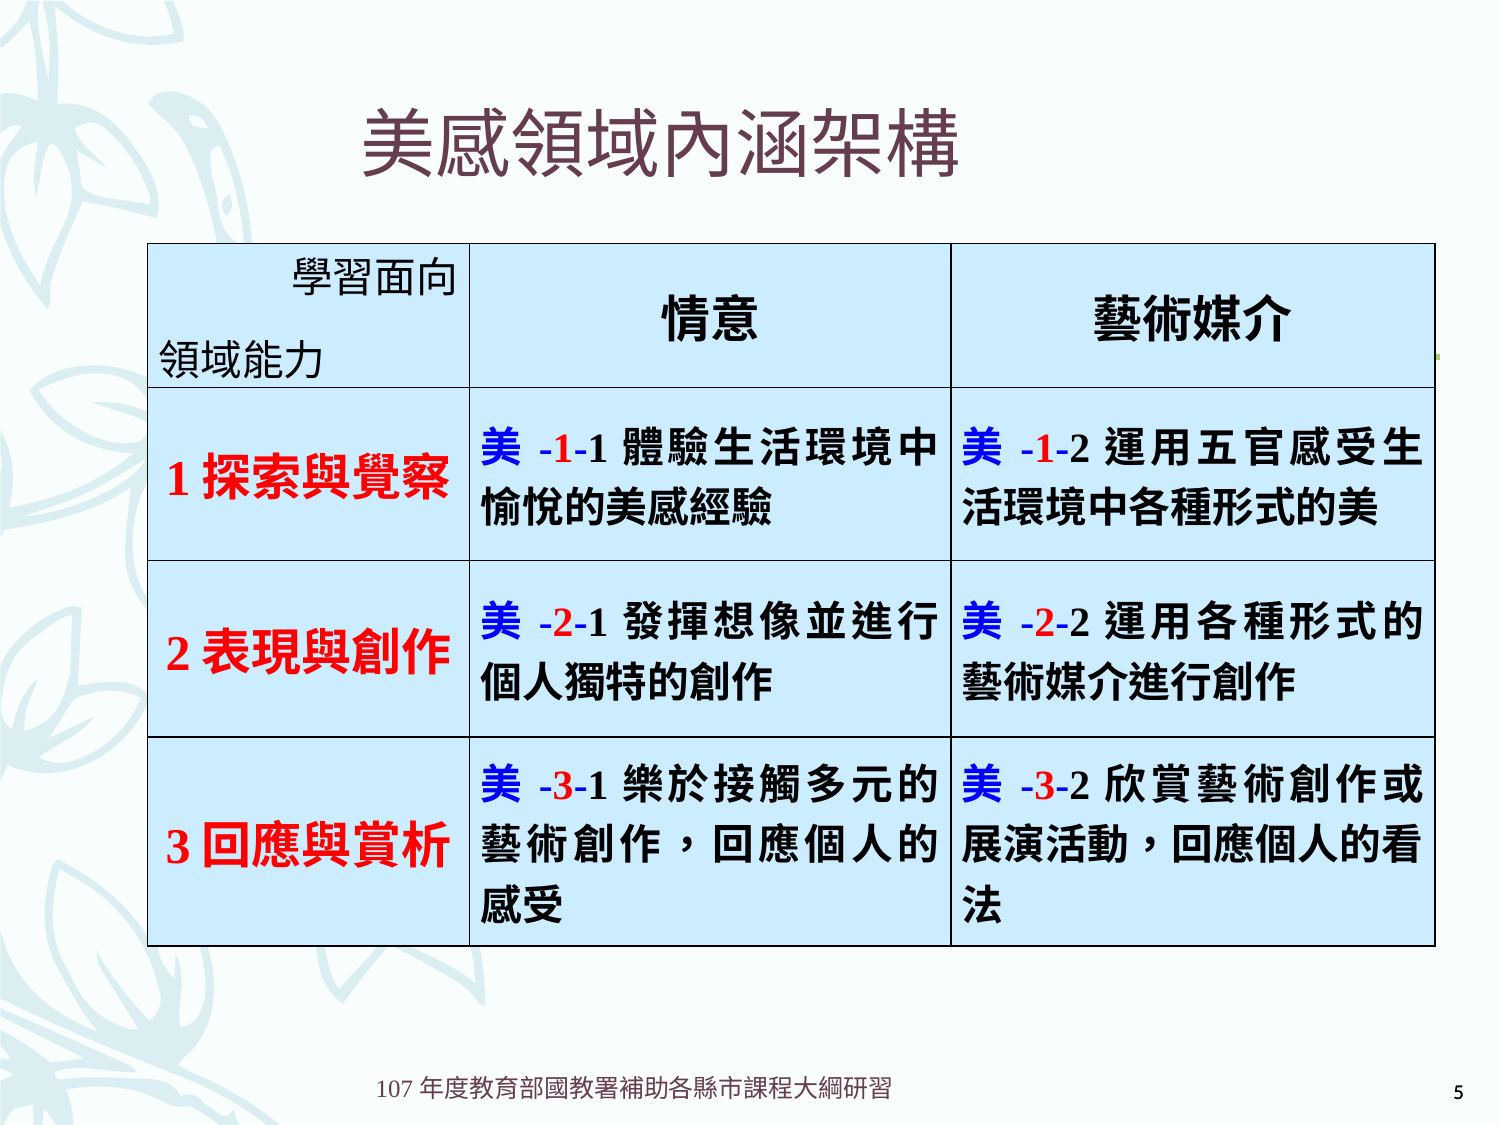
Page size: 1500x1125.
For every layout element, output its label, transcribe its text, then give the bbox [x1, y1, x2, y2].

title 美感領域內涵架構 [345, 93, 1440, 350]
table_cell 美-3-1樂於接觸多元的藝術創作，回應個人的感受 [470, 738, 950, 945]
table_header 學習面向 領域能力 [148, 244, 469, 387]
table_cell 美-2-2運用各種形式的藝術媒介進行創作 [952, 561, 1434, 736]
table_header 藝術媒介 [952, 244, 1434, 387]
table_cell 美-1-2運用五官感受生活環境中各種形式的美 [952, 388, 1434, 560]
table_cell 美-2-1發揮想像並進行個人獨特的創作 [470, 561, 950, 736]
table_cell 1探索與覺察 [148, 388, 469, 560]
table_cell 美-1-1體驗生活環境中愉悅的美感經驗 [470, 388, 950, 560]
table_header 情意 [470, 244, 950, 387]
text_box 5 [1352, 1051, 1479, 1112]
table_cell 美-3-2欣賞藝術創作或展演活動，回應個人的看法 [952, 738, 1434, 945]
text_box 107年度教育部國教署補助各縣市課程大綱研習 [360, 1065, 1059, 1125]
table_cell 2表現與創作 [148, 561, 469, 736]
table_cell 3回應與賞析 [148, 738, 469, 945]
